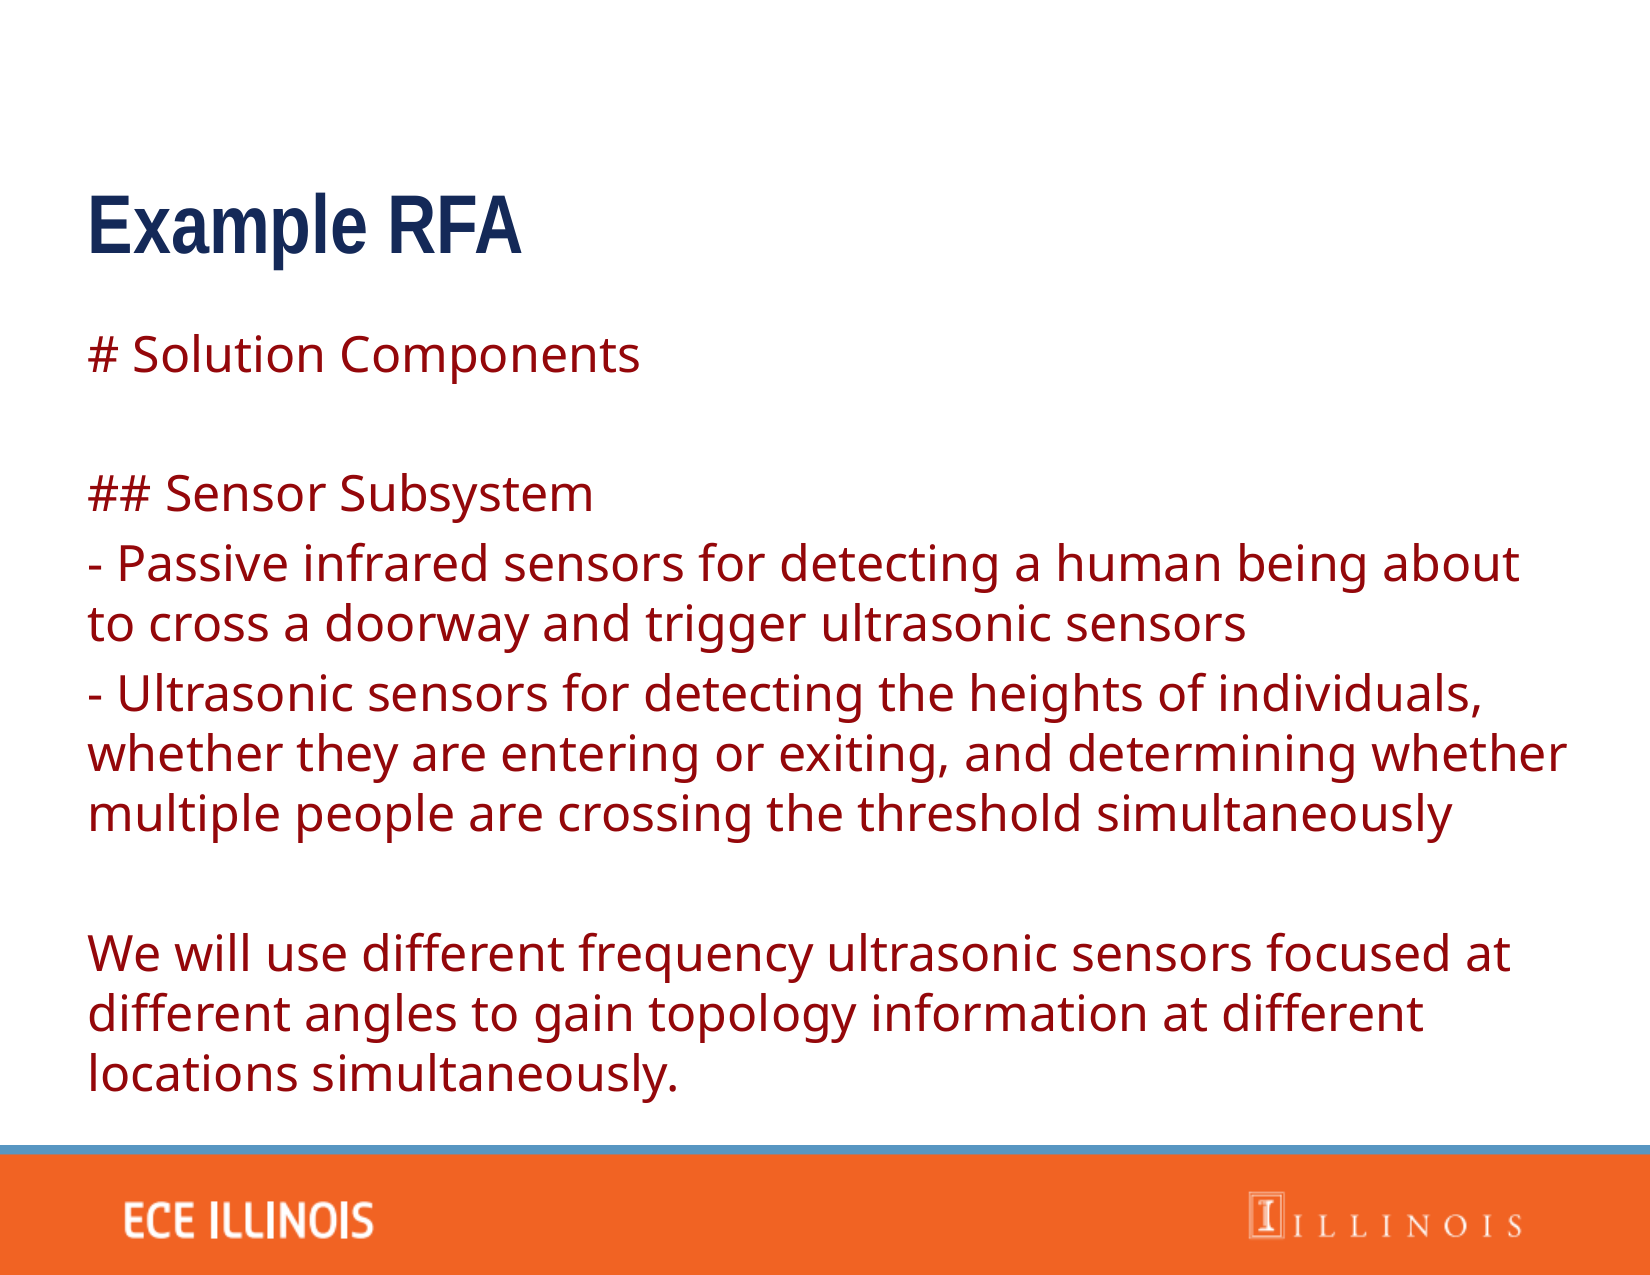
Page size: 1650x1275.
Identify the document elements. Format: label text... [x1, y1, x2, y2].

text_box Example RFA [72, 162, 1590, 285]
text_box # Solution Components ## Sensor Subsystem - Passive infrared sensors for detecting a human being about to cross a doorway and trigger ultrasonic sensors - Ultrasonic sensors for detecting the heights of individuals, whether they are entering or exiting, and determining whether multiple people are crossing the threshold simultaneously We will use different frequency ultrasonic sensors focused at different angles to gain topology information at different locations simultaneously. [72, 314, 1590, 1107]
